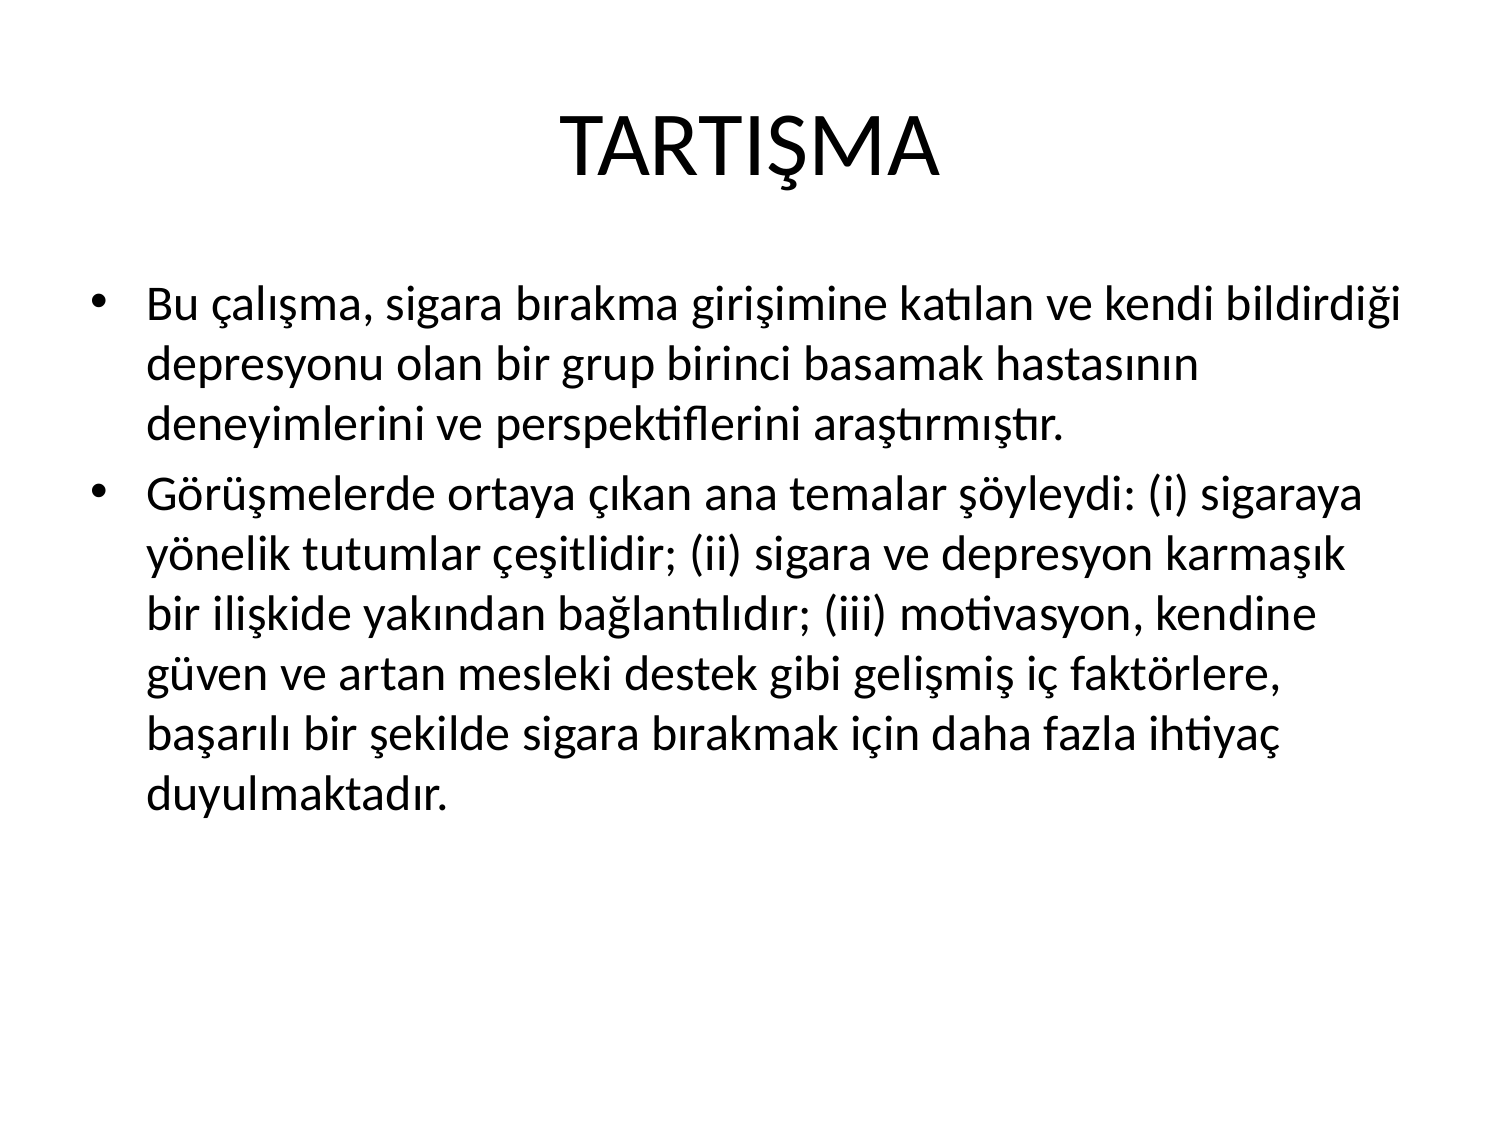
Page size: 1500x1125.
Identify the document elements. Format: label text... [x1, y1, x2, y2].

list Bu çalışma, sigara bırakma girişimine katılan ve kendi bildirdiği depresyonu olan bir grup birinci basamak hastasının deneyimlerini ve perspektiflerini araştırmıştır. Görüşmelerde ortaya çıkan ana temalar şöyleydi: (i) sigaraya yönelik tutumlar çeşitlidir; (ii) sigara ve depresyon karmaşık bir ilişkide yakından bağlantılıdır; (iii) motivasyon, kendine güven ve artan mesleki destek gibi gelişmiş iç faktörlere, başarılı bir şekilde sigara bırakmak için daha fazla ihtiyaç duyulmaktadır. [75, 262, 1425, 1005]
title TARTIŞMA [75, 45, 1425, 233]
